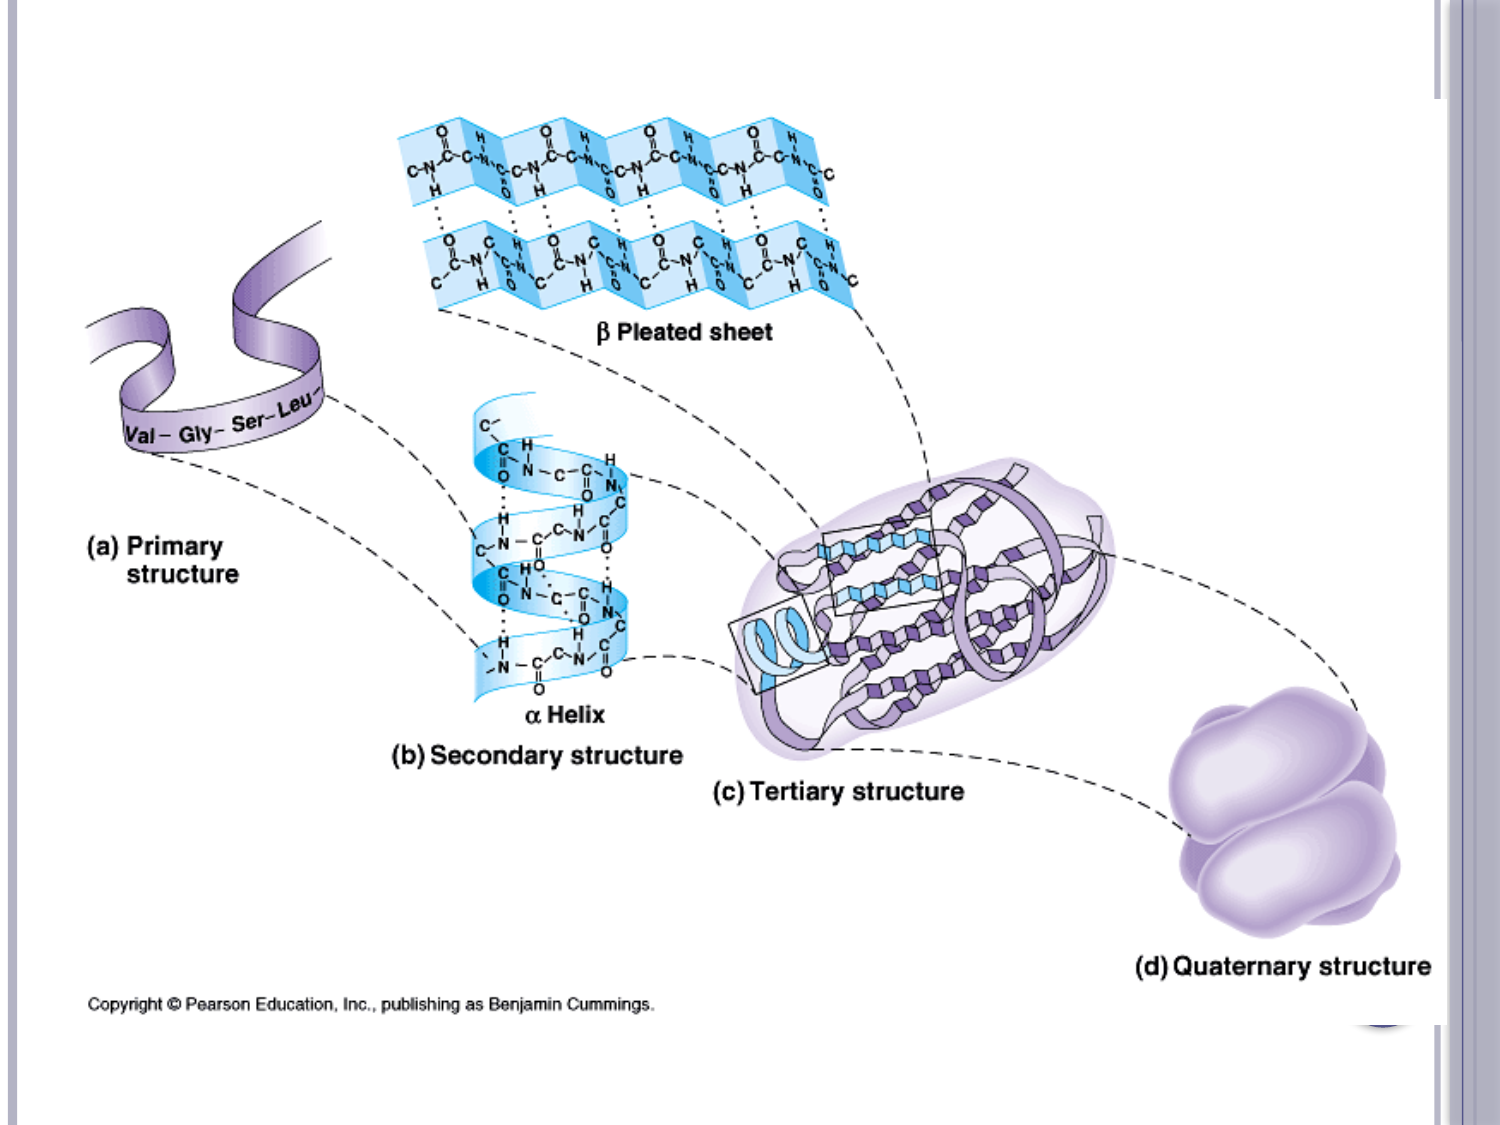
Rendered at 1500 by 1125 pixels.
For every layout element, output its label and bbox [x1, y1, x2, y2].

picture [74, 99, 1447, 1026]
